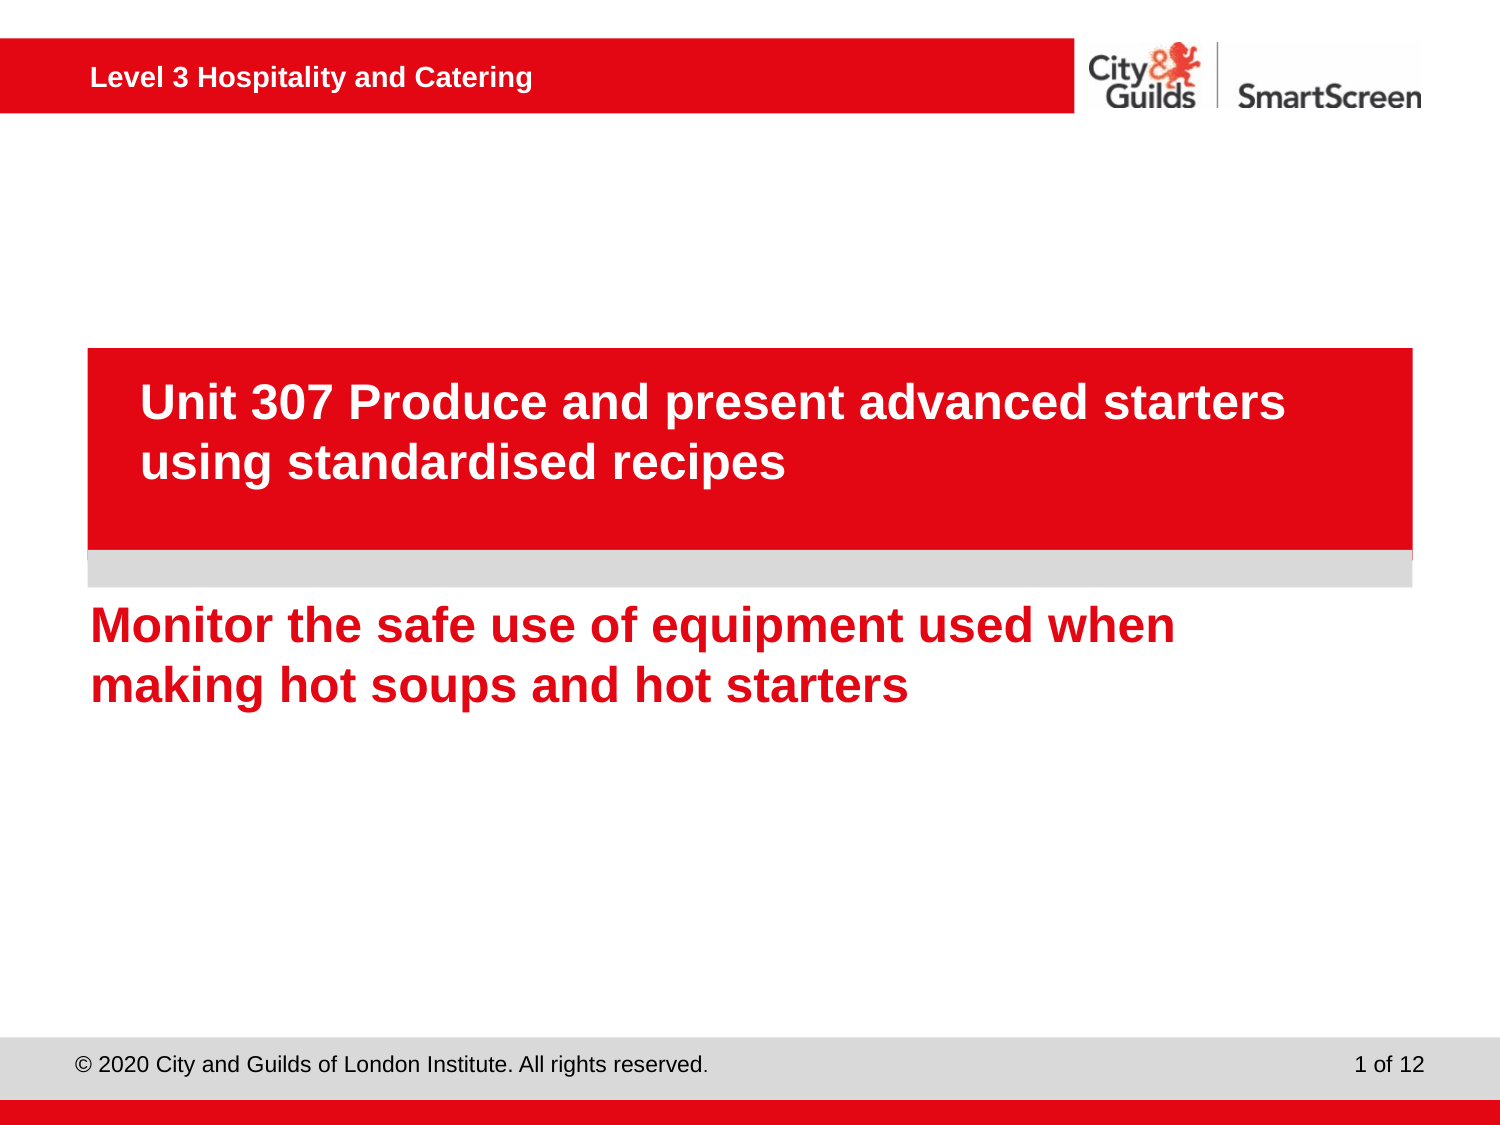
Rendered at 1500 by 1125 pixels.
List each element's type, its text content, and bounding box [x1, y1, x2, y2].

picture [1089, 42, 1421, 108]
title Monitor the safe use of equipment used when making hot soups and hot starters [74, 584, 1363, 998]
text_box Unit 307 Produce and present advanced starters using standardised recipes [124, 362, 1388, 558]
text_box [87, 549, 1413, 588]
list PowerPoint presentation [74, 224, 1426, 1006]
text_box [87, 348, 1413, 549]
